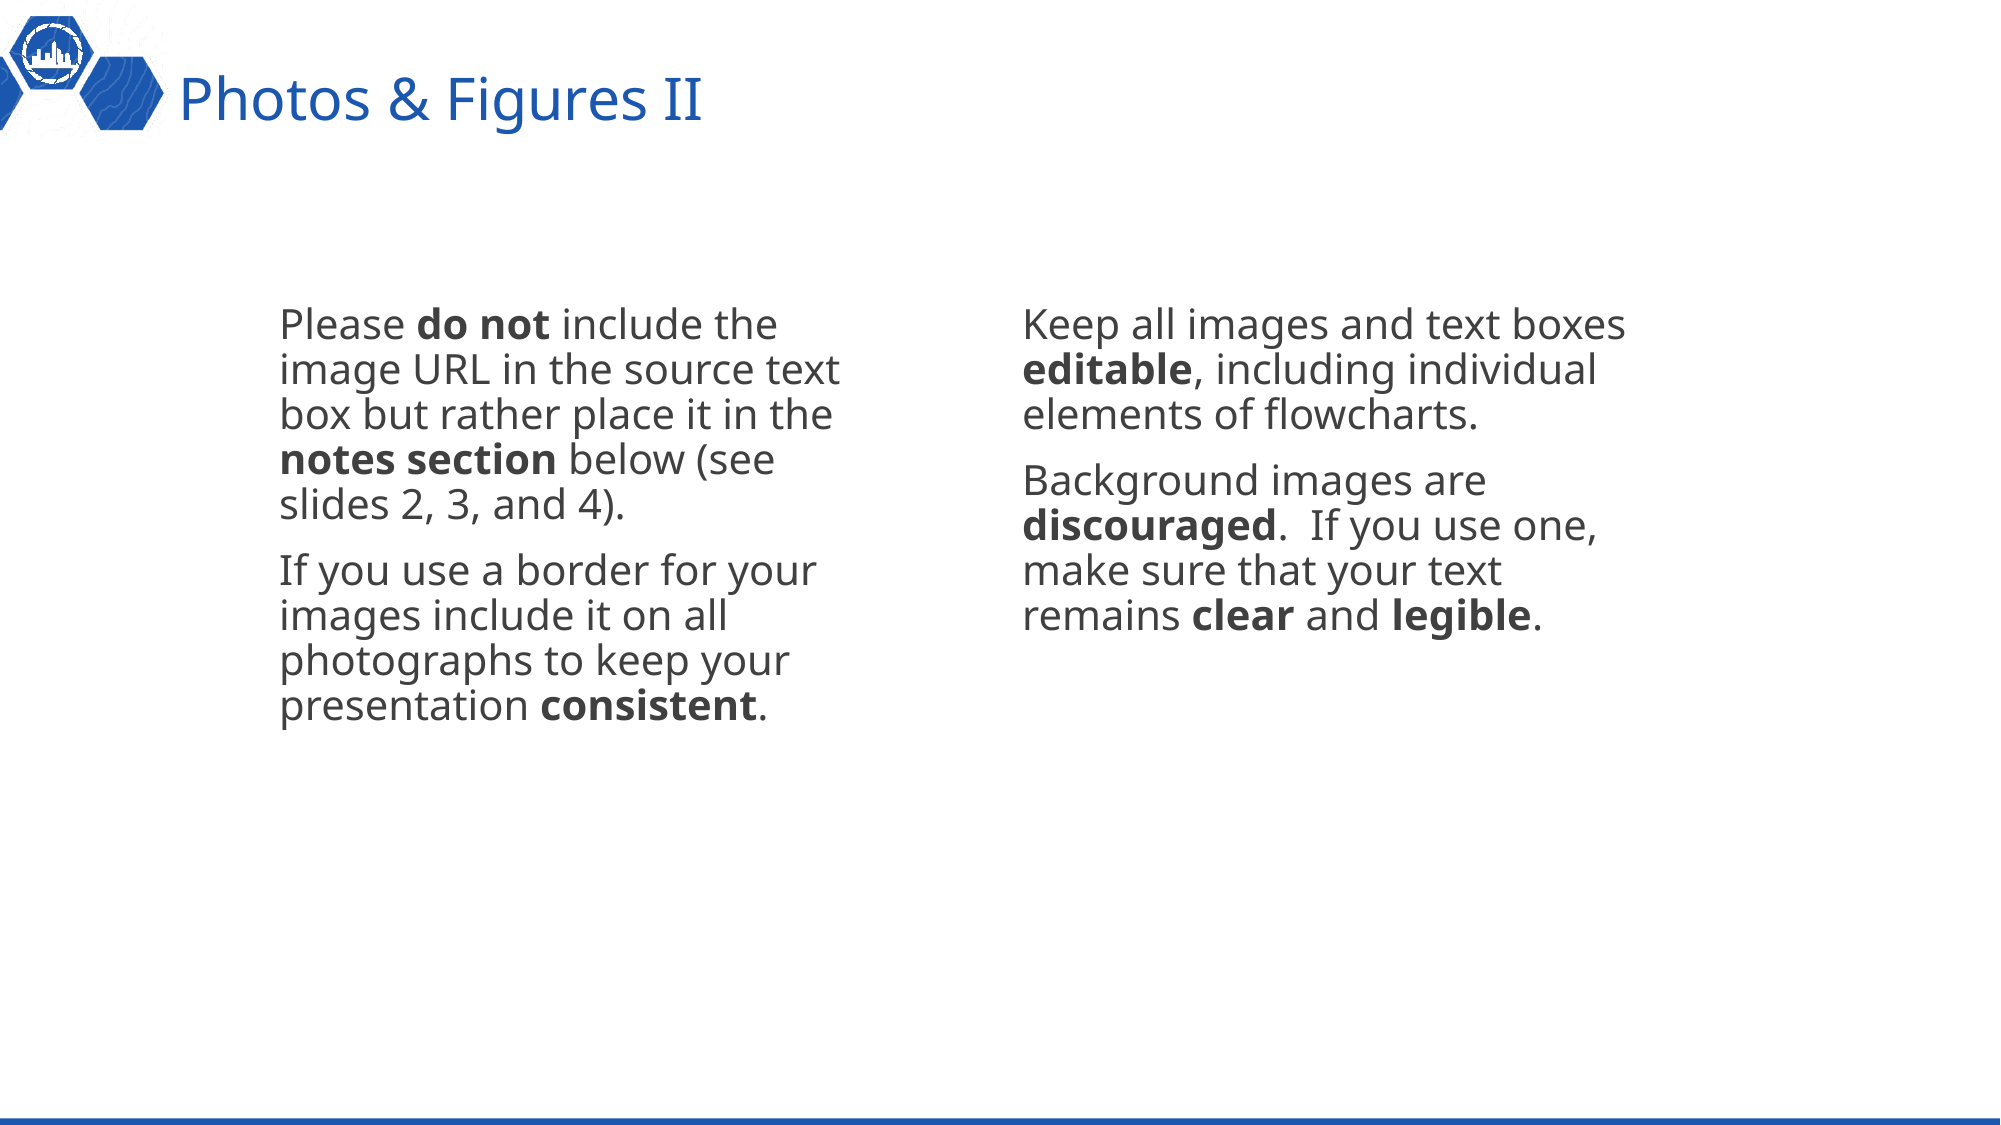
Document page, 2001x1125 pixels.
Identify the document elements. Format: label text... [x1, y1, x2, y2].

list Please do not include the image URL in the source text box but rather place it in the notes section below (see slides 2, 3, and 4). If you use a border for your images include it on all photographs to keep your presentation consistent. [264, 296, 911, 845]
picture [0, 0, 1756, 1118]
list Keep all images and text boxes editable, including individual elements of flowcharts. Background images are discouraged. If you use one, make sure that your text remains clear and legible. [1007, 296, 1654, 845]
title Photos & Figures II [164, 62, 1843, 141]
